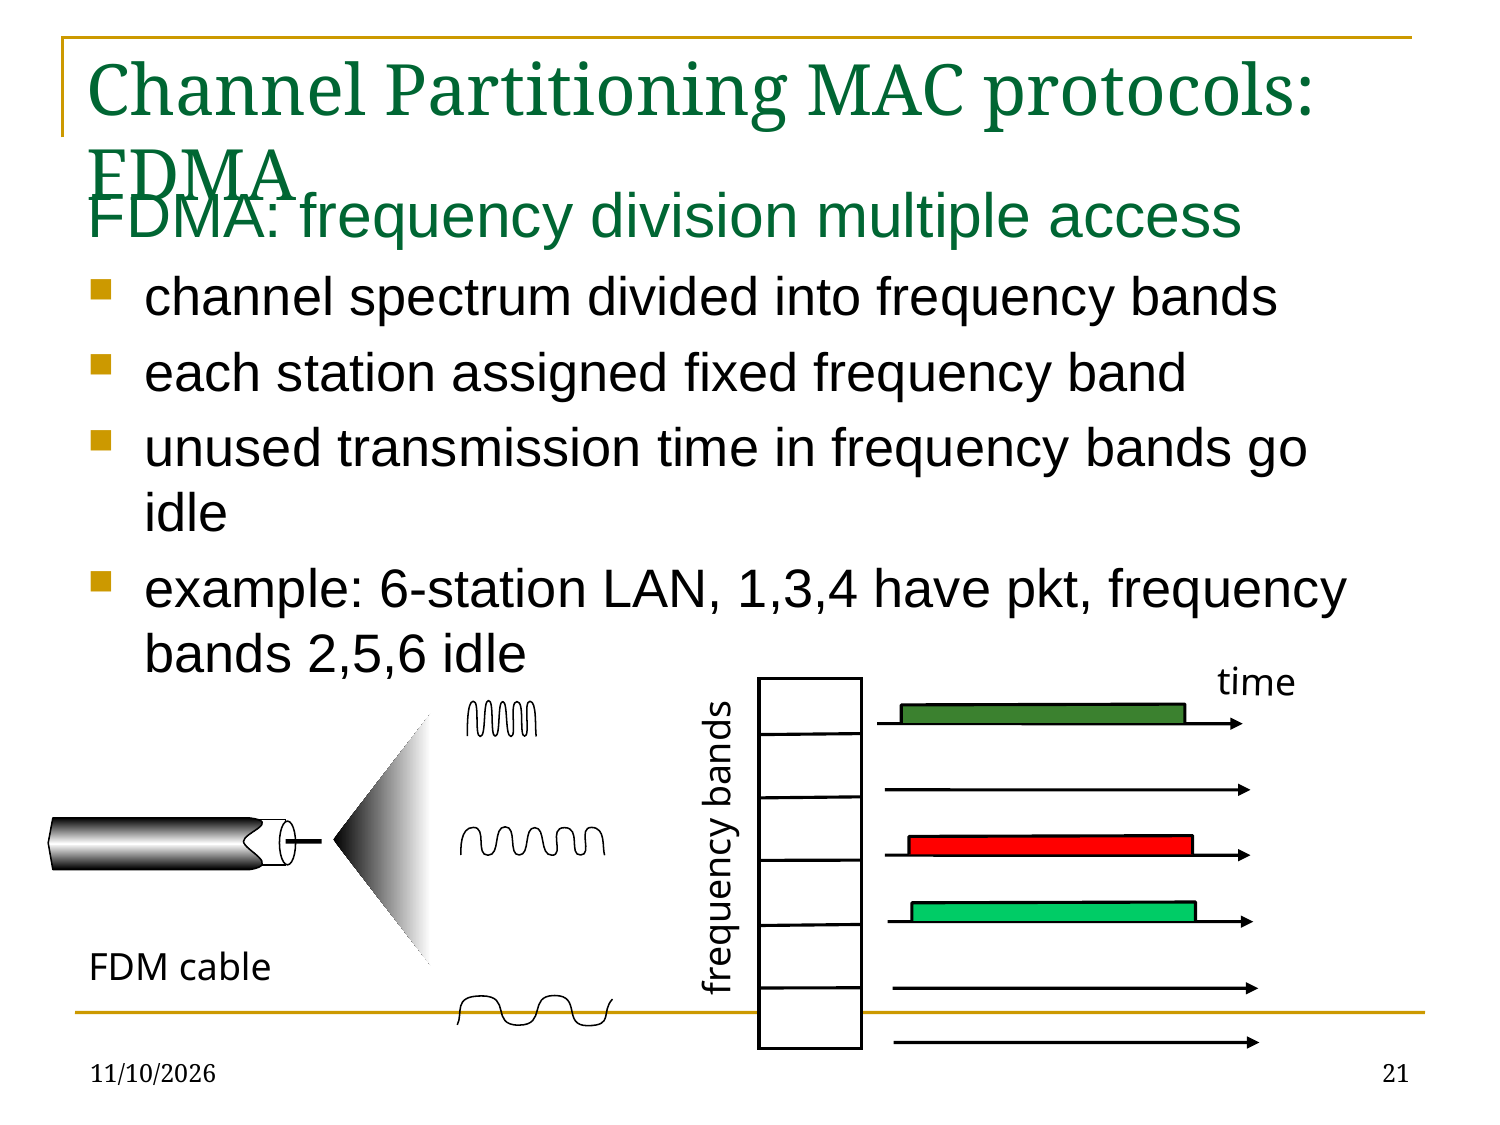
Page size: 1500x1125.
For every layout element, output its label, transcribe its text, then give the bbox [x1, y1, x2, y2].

text_box [457, 995, 613, 1026]
text_box [901, 704, 1185, 723]
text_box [887, 901, 1254, 922]
text_box [759, 988, 862, 1049]
text_box frequency bands [685, 685, 746, 1011]
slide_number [74, 1023, 426, 1100]
title Channel Partitioning MAC protocols: FDMA [71, 37, 1454, 225]
text_box [460, 826, 605, 856]
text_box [47, 817, 322, 870]
text_box [884, 849, 1251, 862]
text_box [884, 783, 1251, 797]
list FDMA: frequency division multiple access channel spectrum divided into frequency bands each station assigned fixed frequency band unused transmission time in frequency bands go idle example: 6-station LAN, 1,3,4 have pkt, frequency bands 2,5,6 idle [72, 167, 1422, 931]
slide_number 21 [1074, 1023, 1426, 1100]
text_box [333, 713, 431, 966]
text_box [759, 678, 862, 987]
text_box [892, 982, 1259, 995]
text_box time [1201, 649, 1312, 712]
text_box [909, 835, 1193, 855]
text_box [893, 1036, 1260, 1049]
text_box [877, 717, 1243, 730]
text_box [467, 700, 537, 737]
text_box FDM cable [73, 935, 288, 996]
